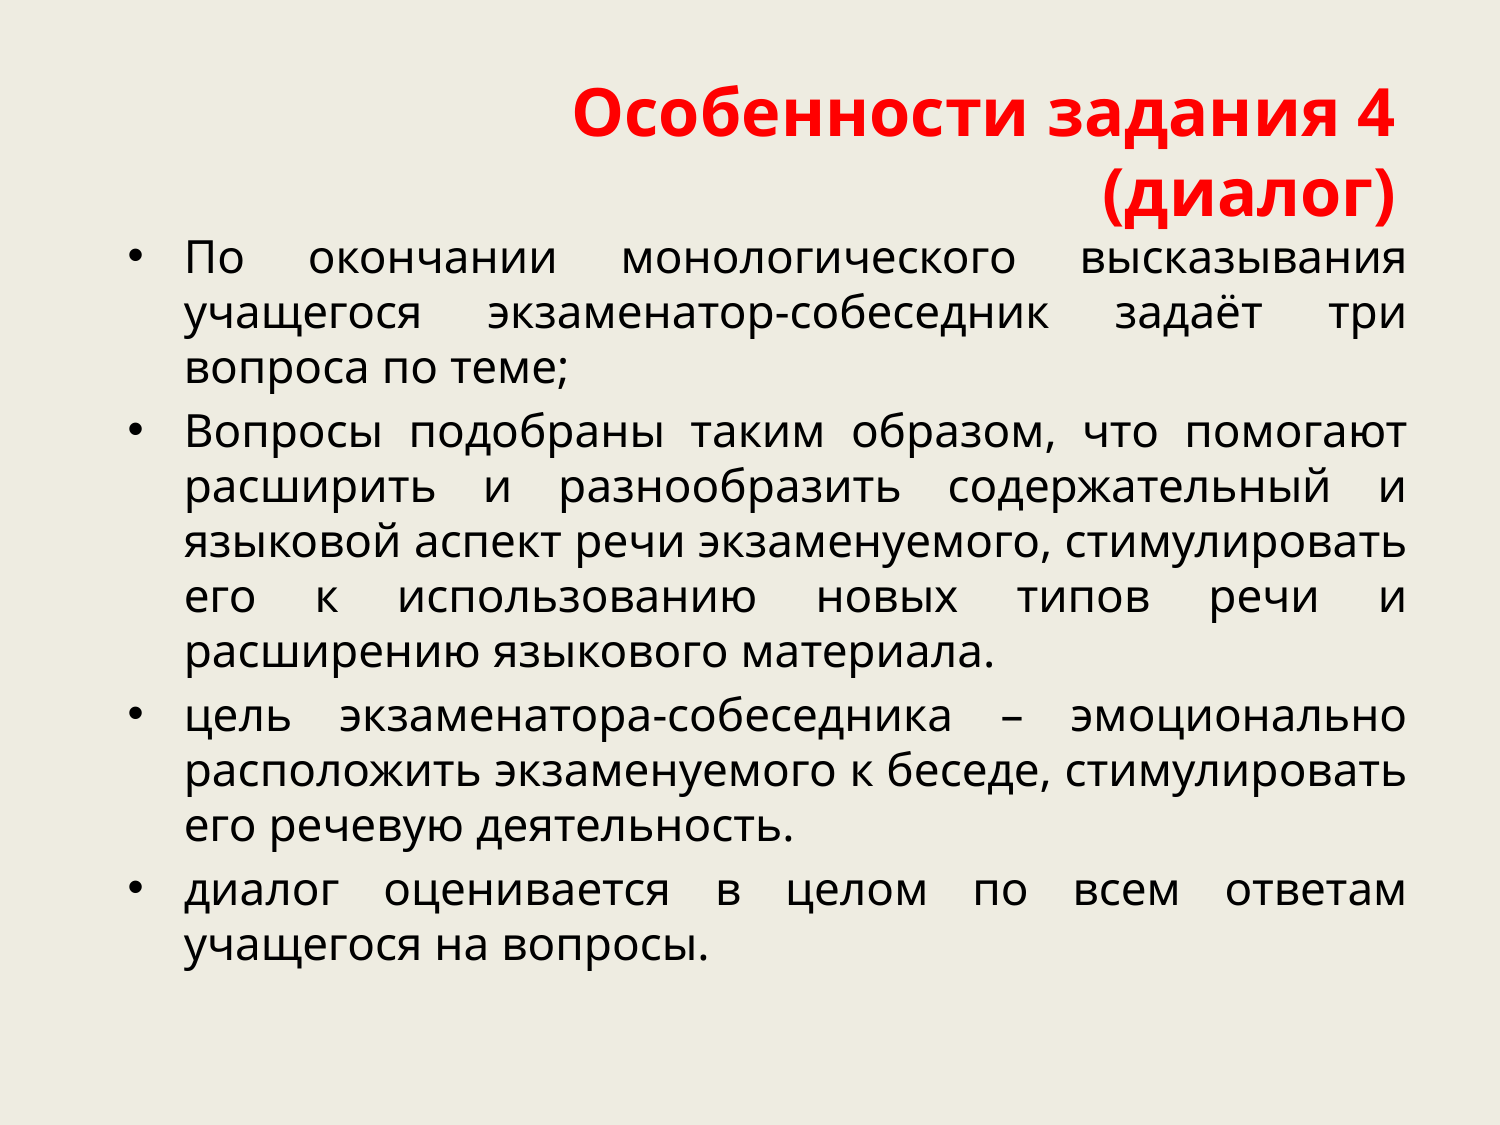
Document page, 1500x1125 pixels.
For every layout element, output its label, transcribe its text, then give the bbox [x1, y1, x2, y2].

list По окончании монологического высказывания учащегося экзаменатор-собеседник задаёт три вопроса по теме; Вопросы подобраны таким образом, что помогают расширить и разнообразить содержательный и языковой аспект речи экзаменуемого, стимулировать его к использованию новых типов речи и расширению языкового материала. цель экзаменатора-собеседника – эмоционально расположить экзаменуемого к беседе, стимулировать его речевую деятельность. диалог оценивается в целом по всем ответам учащегося на вопросы. [112, 219, 1424, 1047]
title Особенности задания 4 (диалог) [289, 79, 1412, 219]
